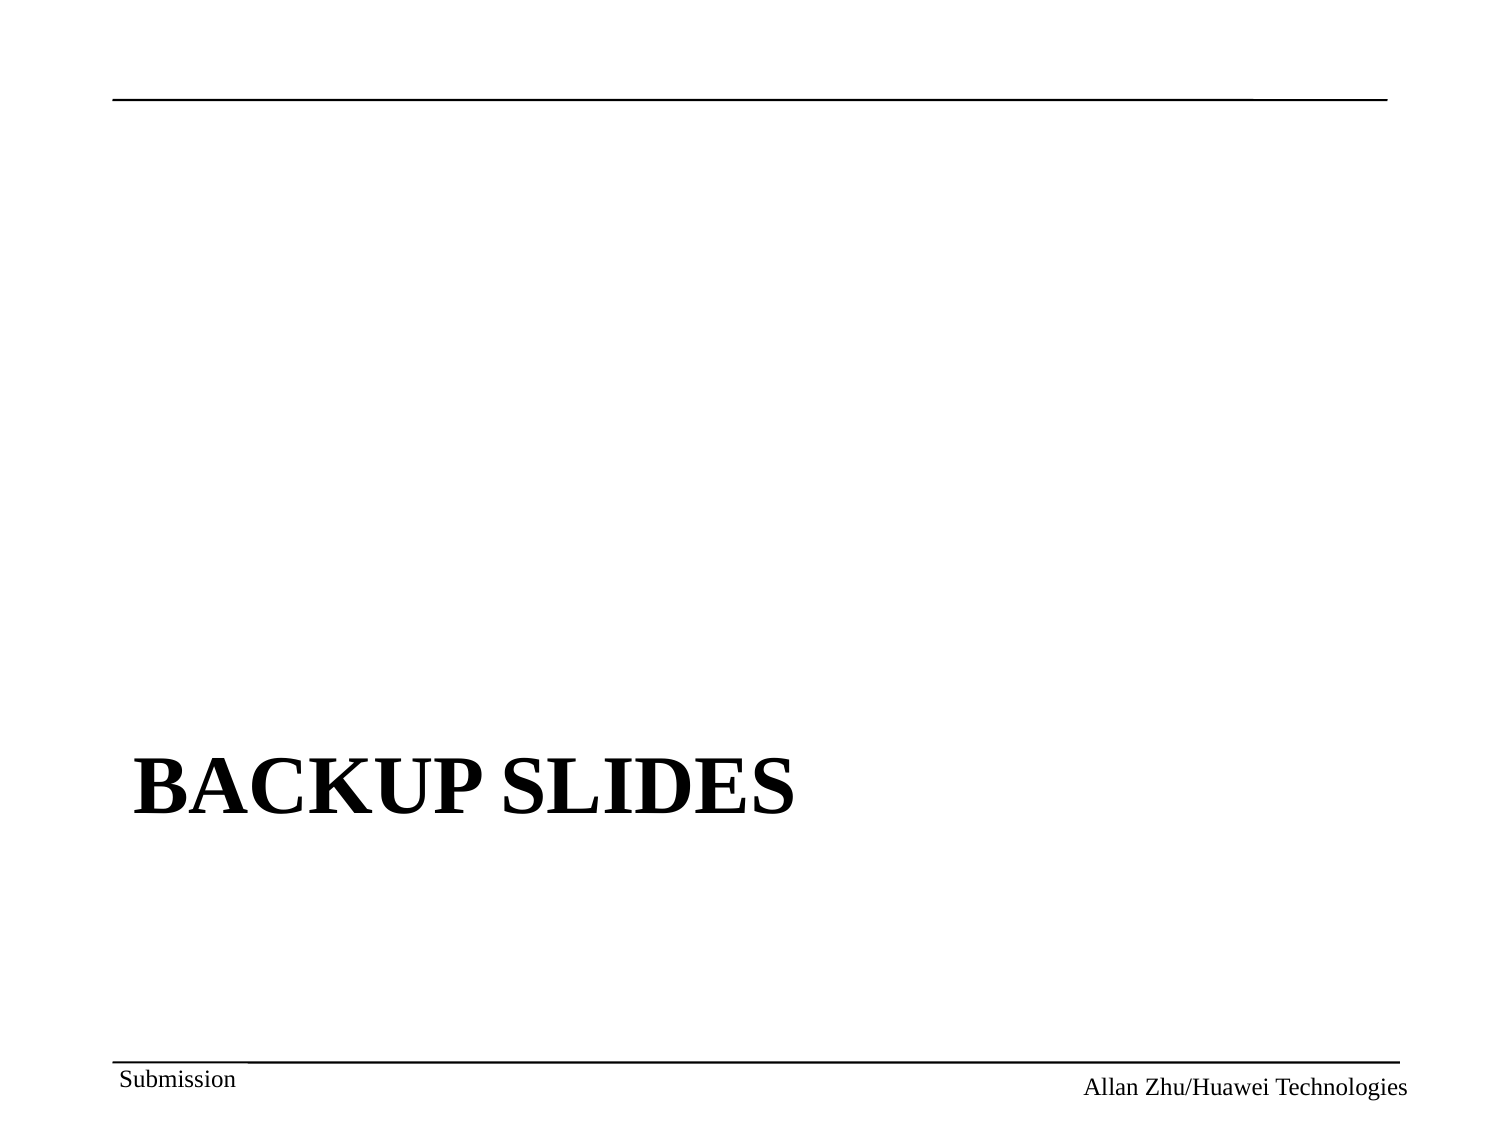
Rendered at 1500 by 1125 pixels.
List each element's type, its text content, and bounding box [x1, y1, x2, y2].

title Backup slides [118, 722, 1394, 947]
